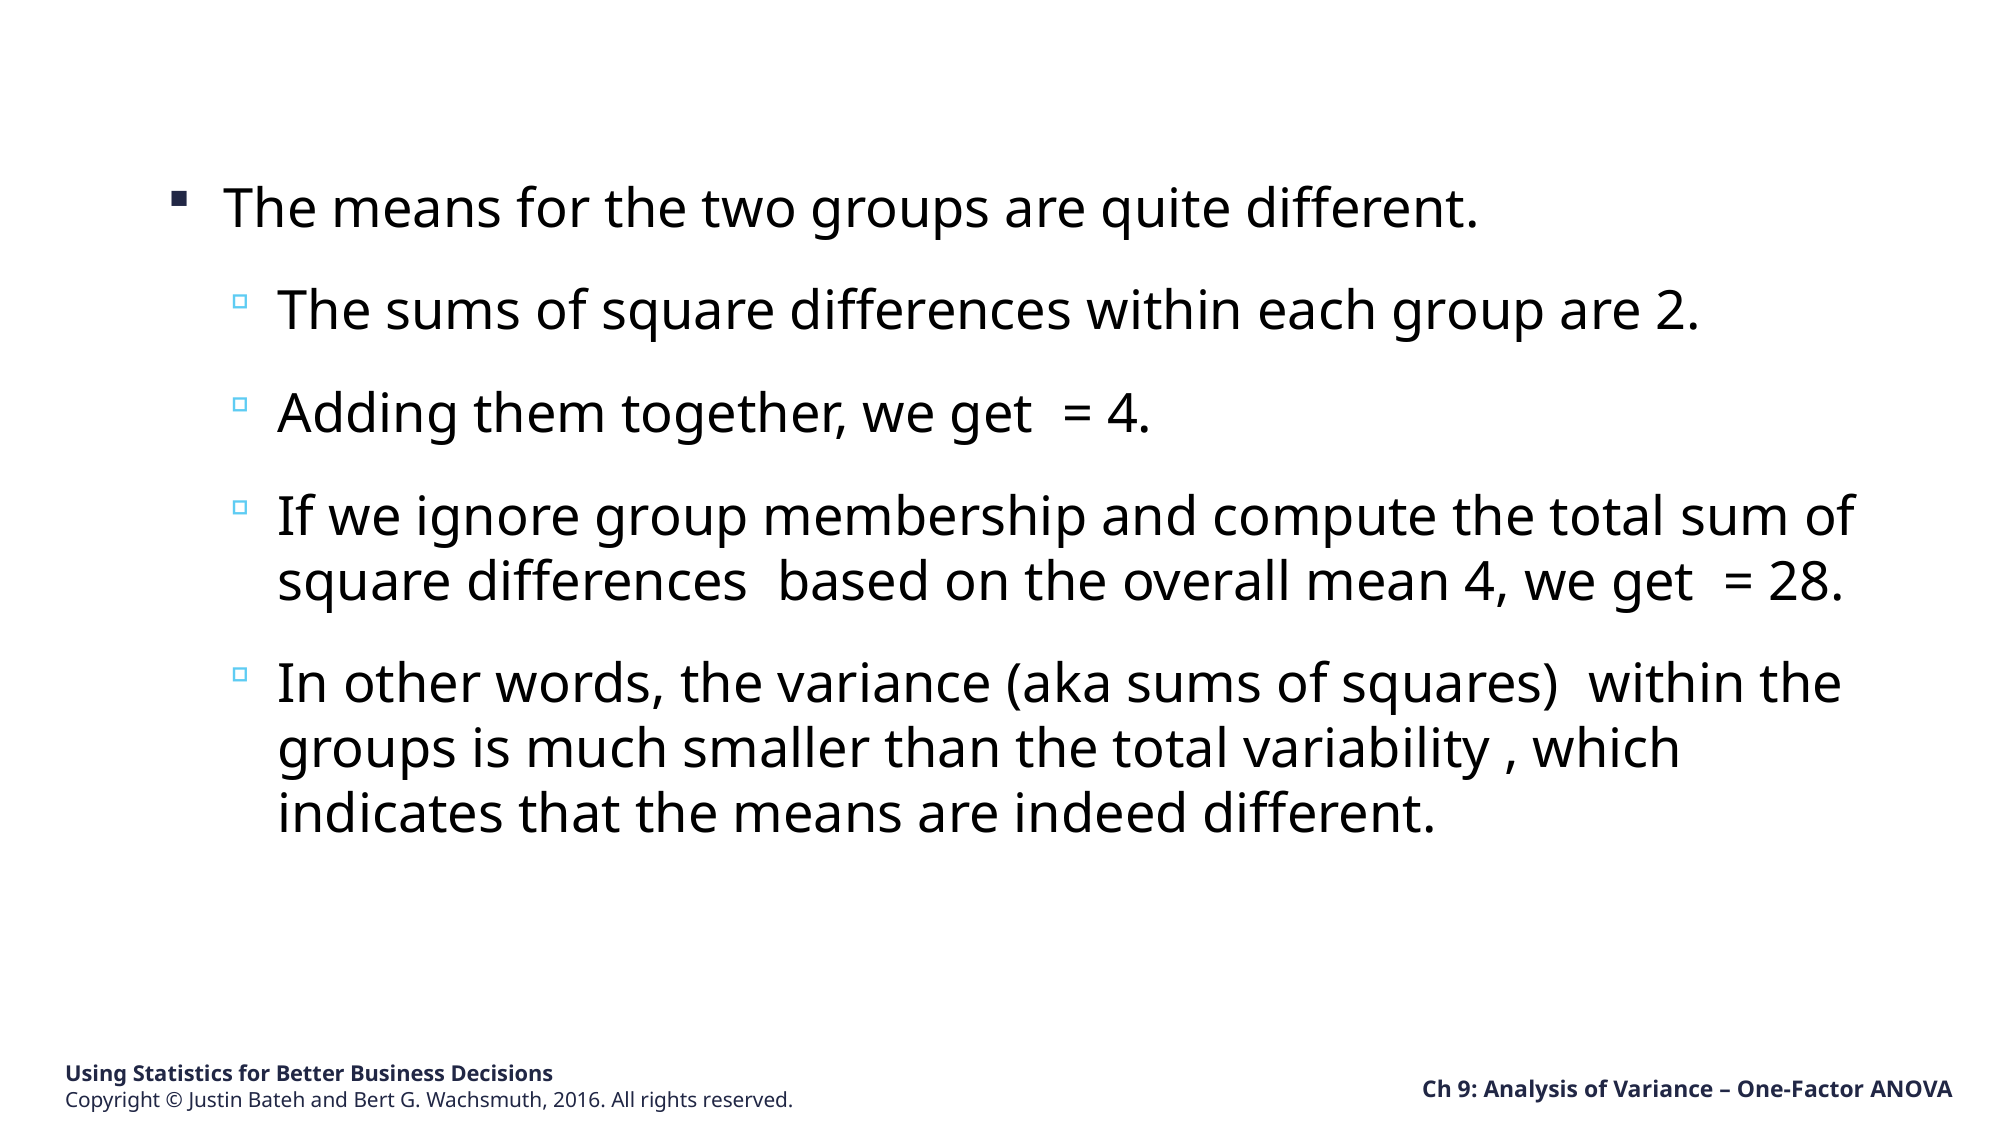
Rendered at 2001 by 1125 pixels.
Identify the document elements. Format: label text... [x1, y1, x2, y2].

text_box Ch 9: Analysis of Variance – One-Factor ANOVA [975, 1067, 1968, 1110]
